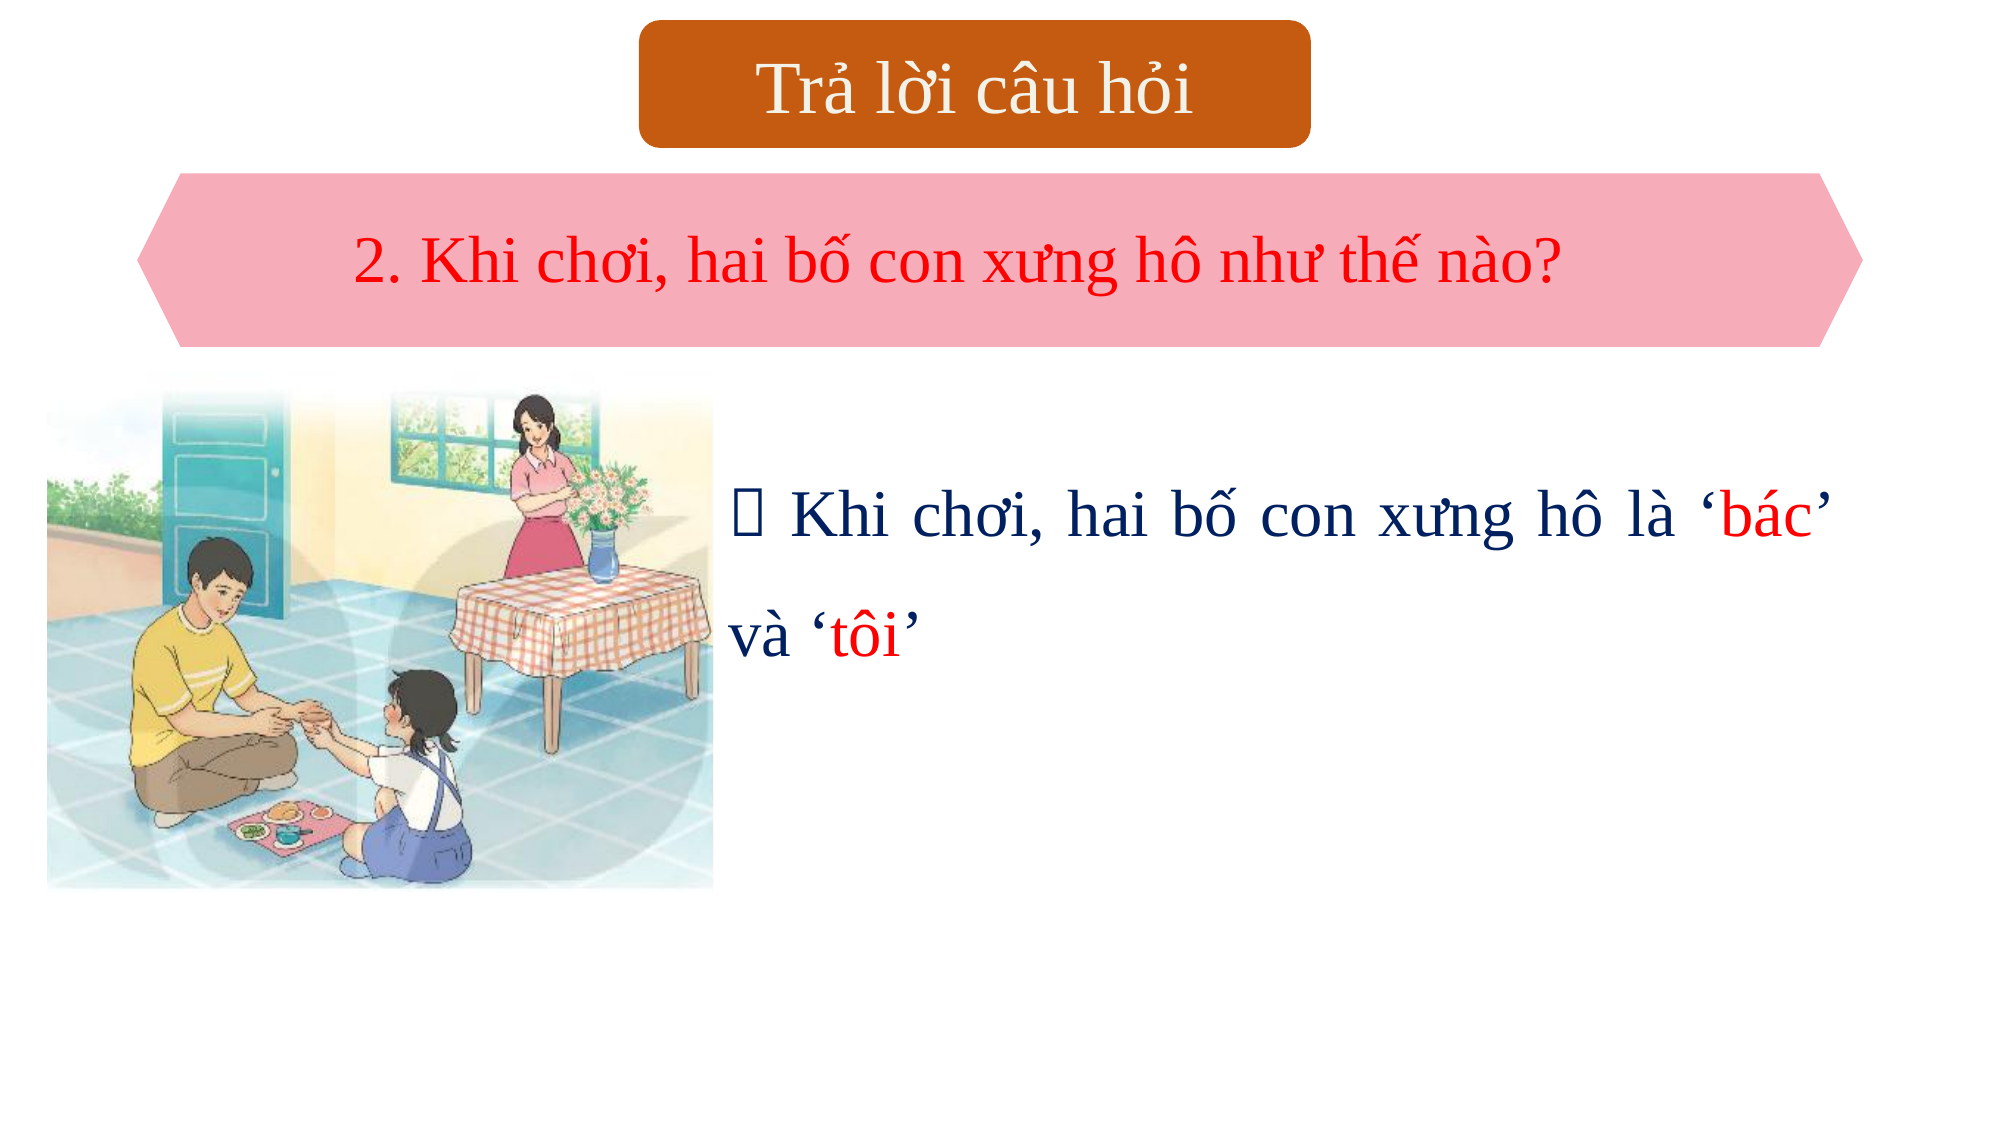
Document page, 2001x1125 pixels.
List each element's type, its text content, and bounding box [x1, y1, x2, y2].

text_box  Khi chơi, hai bố con xưng hô là ‘bác’ và ‘tôi’ [714, 422, 1846, 678]
text_box [136, 172, 1864, 348]
text_box 2. Khi chơi, hai bố con xưng hô như thế nào? [192, 208, 1727, 303]
picture [46, 360, 714, 904]
text_box Trả lời câu hỏi [638, 20, 1311, 148]
